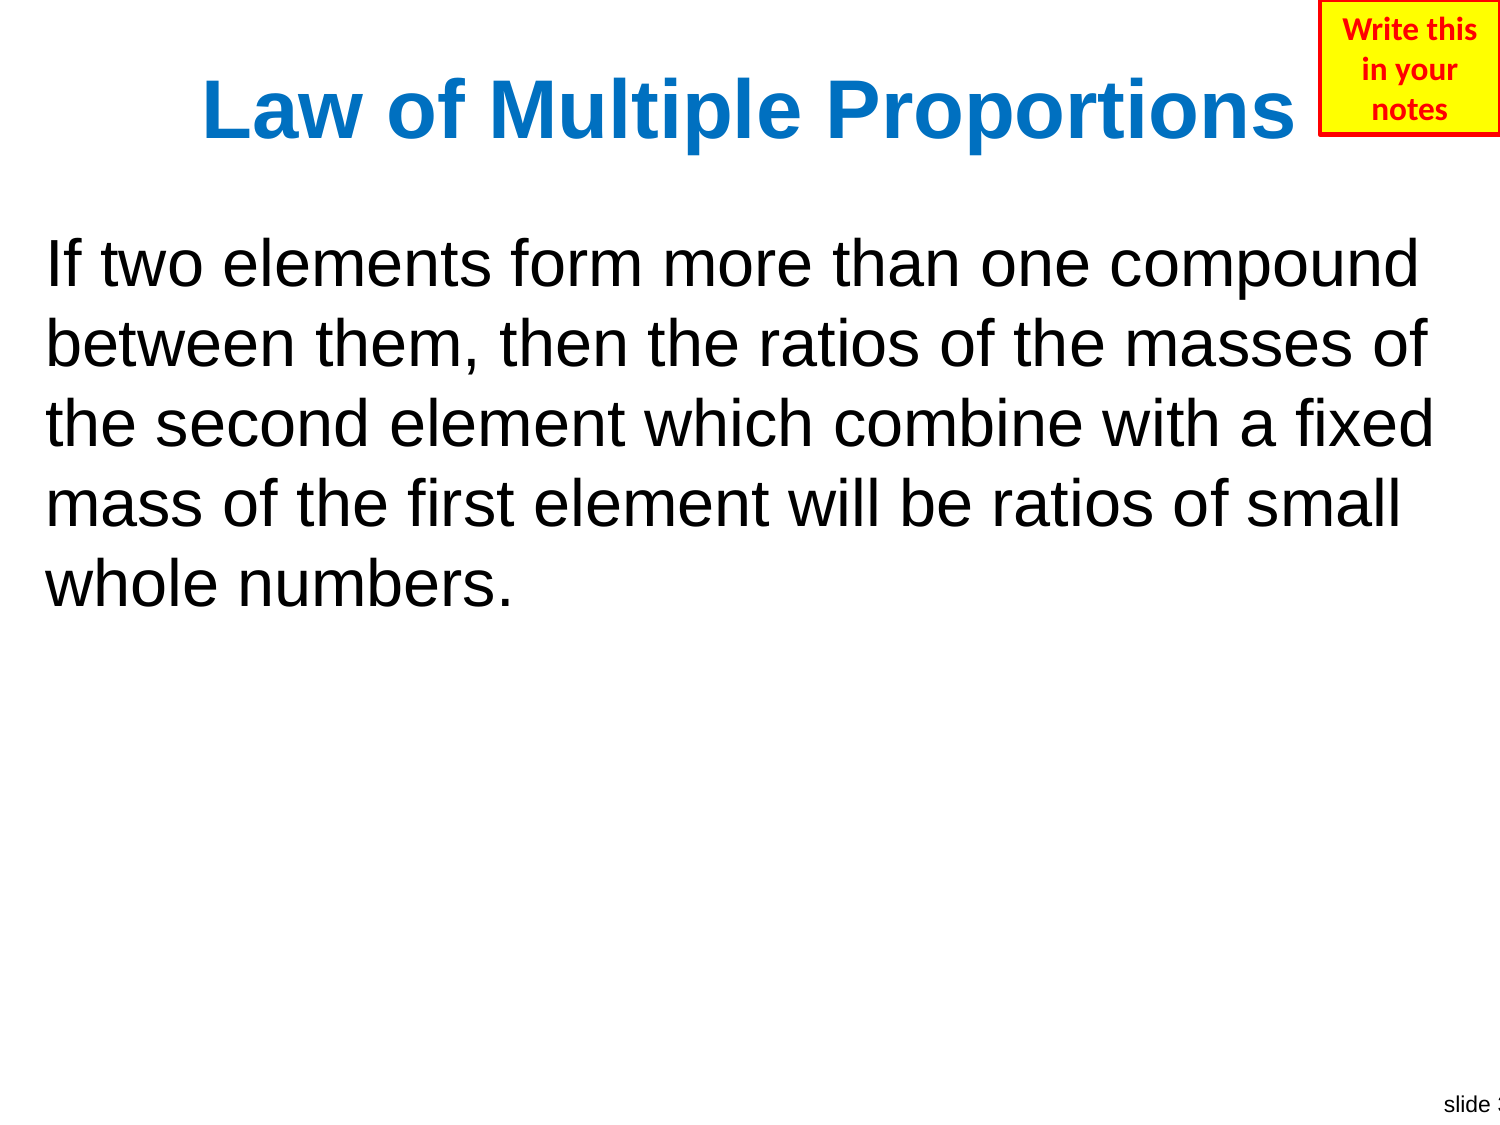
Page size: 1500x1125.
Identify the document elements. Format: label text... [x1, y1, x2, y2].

list If two elements form more than one compound between them, then the ratios of the masses of the second element which combine with a fixed mass of the first element will be ratios of small whole numbers. [29, 212, 1471, 1055]
text_box Write this in your notes [1319, 0, 1500, 135]
title Law of Multiple Proportions [29, 45, 1471, 166]
